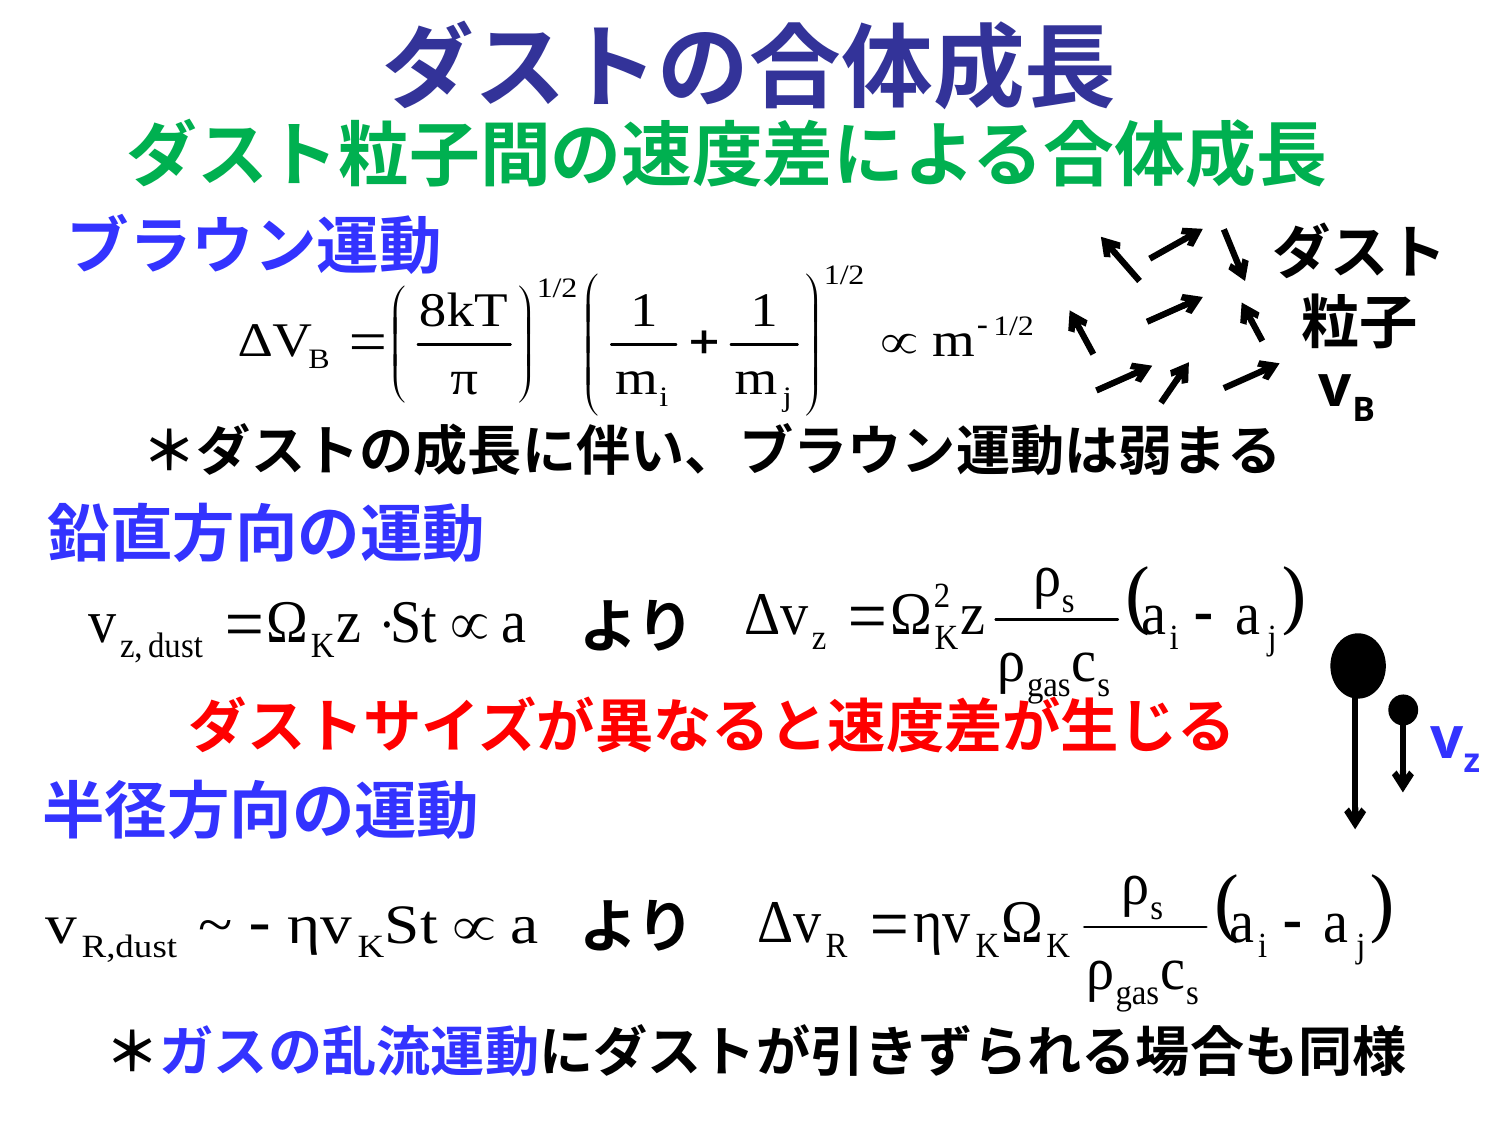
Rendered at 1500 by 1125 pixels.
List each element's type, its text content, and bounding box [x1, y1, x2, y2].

text_box 鉛直方向の運動 [5, 486, 528, 576]
text_box より [565, 581, 711, 667]
text_box ダスト粒子間の速度差による合体成長 [111, 101, 1400, 202]
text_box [1149, 228, 1204, 259]
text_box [1100, 236, 1140, 282]
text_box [1096, 365, 1153, 391]
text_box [1160, 361, 1190, 404]
title ダストの合体成長 [0, 1, 1500, 127]
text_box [229, 251, 1046, 426]
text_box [1387, 692, 1500, 793]
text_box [1223, 229, 1246, 282]
text_box ブラウン運動 [30, 198, 479, 289]
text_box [749, 846, 1392, 1024]
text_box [736, 538, 1304, 716]
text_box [78, 581, 538, 679]
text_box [1223, 363, 1280, 389]
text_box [34, 887, 553, 977]
text_box ダストサイズが異なると速度差が生じる [99, 682, 1326, 767]
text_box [1069, 310, 1094, 355]
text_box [1146, 296, 1203, 322]
text_box より [565, 881, 711, 967]
text_box ＊ガスの乱流運動にダストが引きずられる場合も同様 [30, 1010, 1483, 1090]
text_box ダスト粒子 [1248, 208, 1471, 363]
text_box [1241, 302, 1263, 342]
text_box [1332, 635, 1384, 830]
text_box 半径方向の運動 [0, 763, 522, 853]
text_box vB [1294, 341, 1400, 436]
text_box ＊ダストの成長に伴い、ブラウン運動は弱まる [99, 408, 1326, 489]
